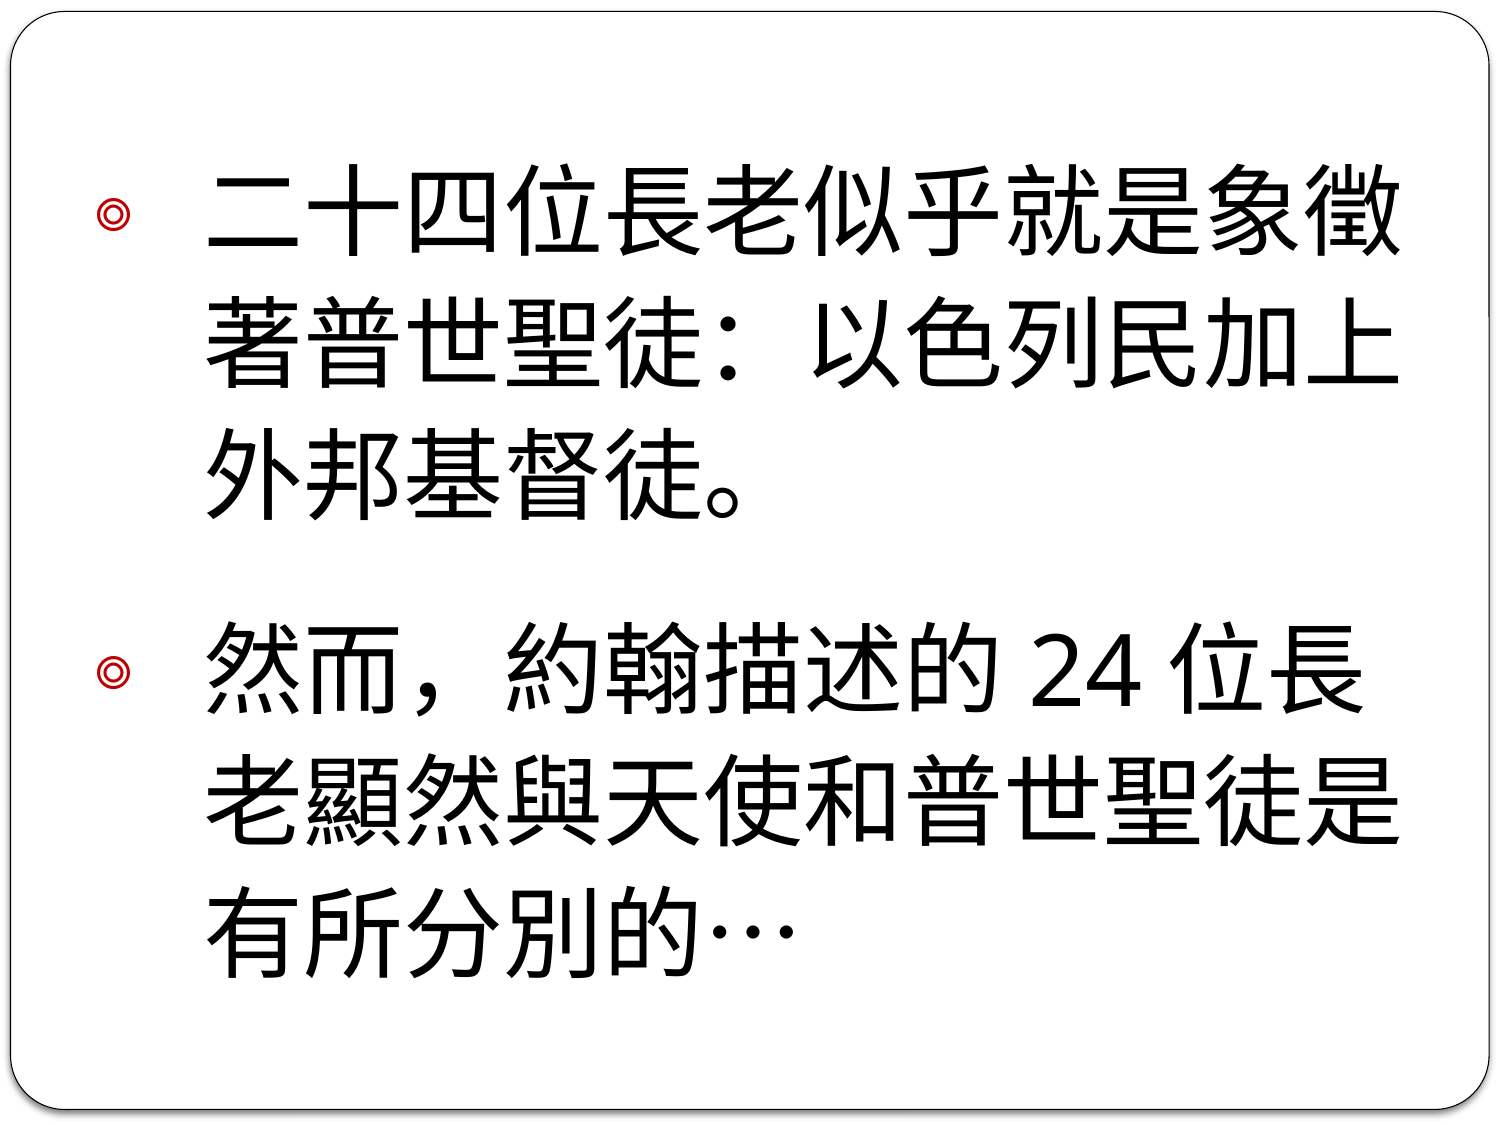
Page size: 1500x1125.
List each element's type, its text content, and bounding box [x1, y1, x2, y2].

list 二十四位長老似乎就是象徵著普世聖徒：以色列民加上外邦基督徒。 然而，約翰描述的24位長老顯然與天使和普世聖徒是有所分別的… [76, 76, 1425, 1050]
